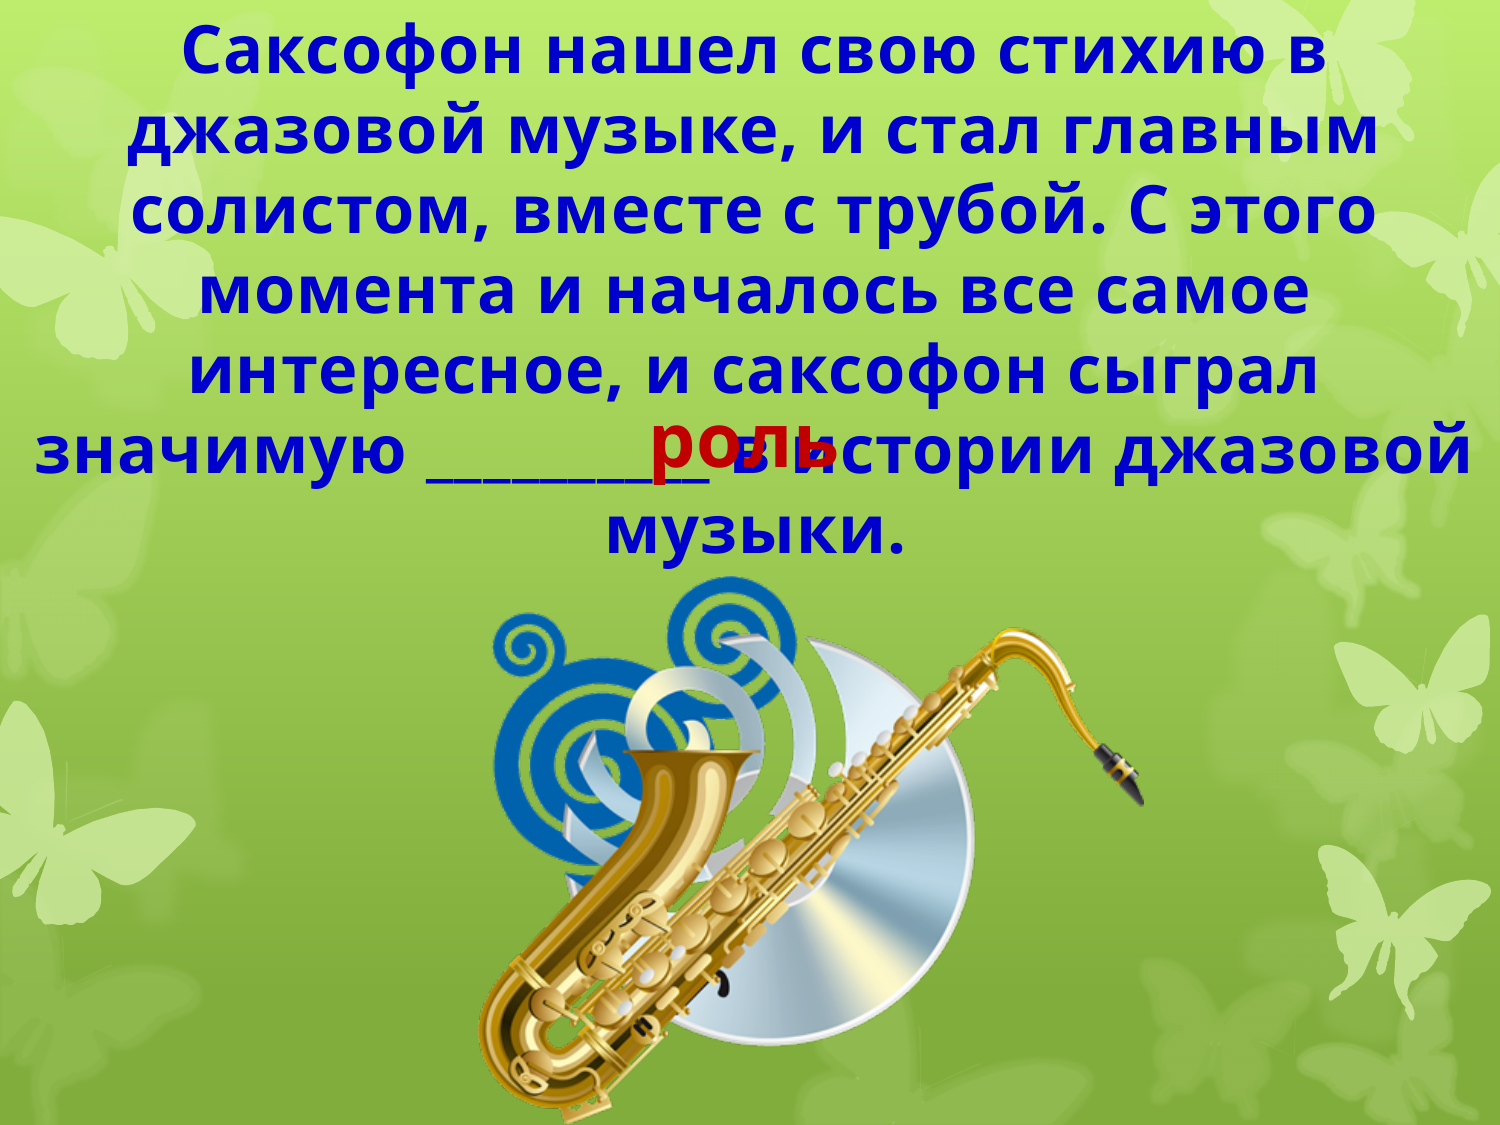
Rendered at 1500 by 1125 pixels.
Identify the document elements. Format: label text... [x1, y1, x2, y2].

text_box Саксофон нашел свою стихию в джазовой музыке, и стал главным солистом, вместе с трубой. С этого момента и началось все самое интересное, и саксофон сыграл значимую __________ в истории джазовой музыки. [14, 0, 1497, 575]
picture [477, 575, 1144, 1125]
text_box роль [633, 385, 855, 490]
